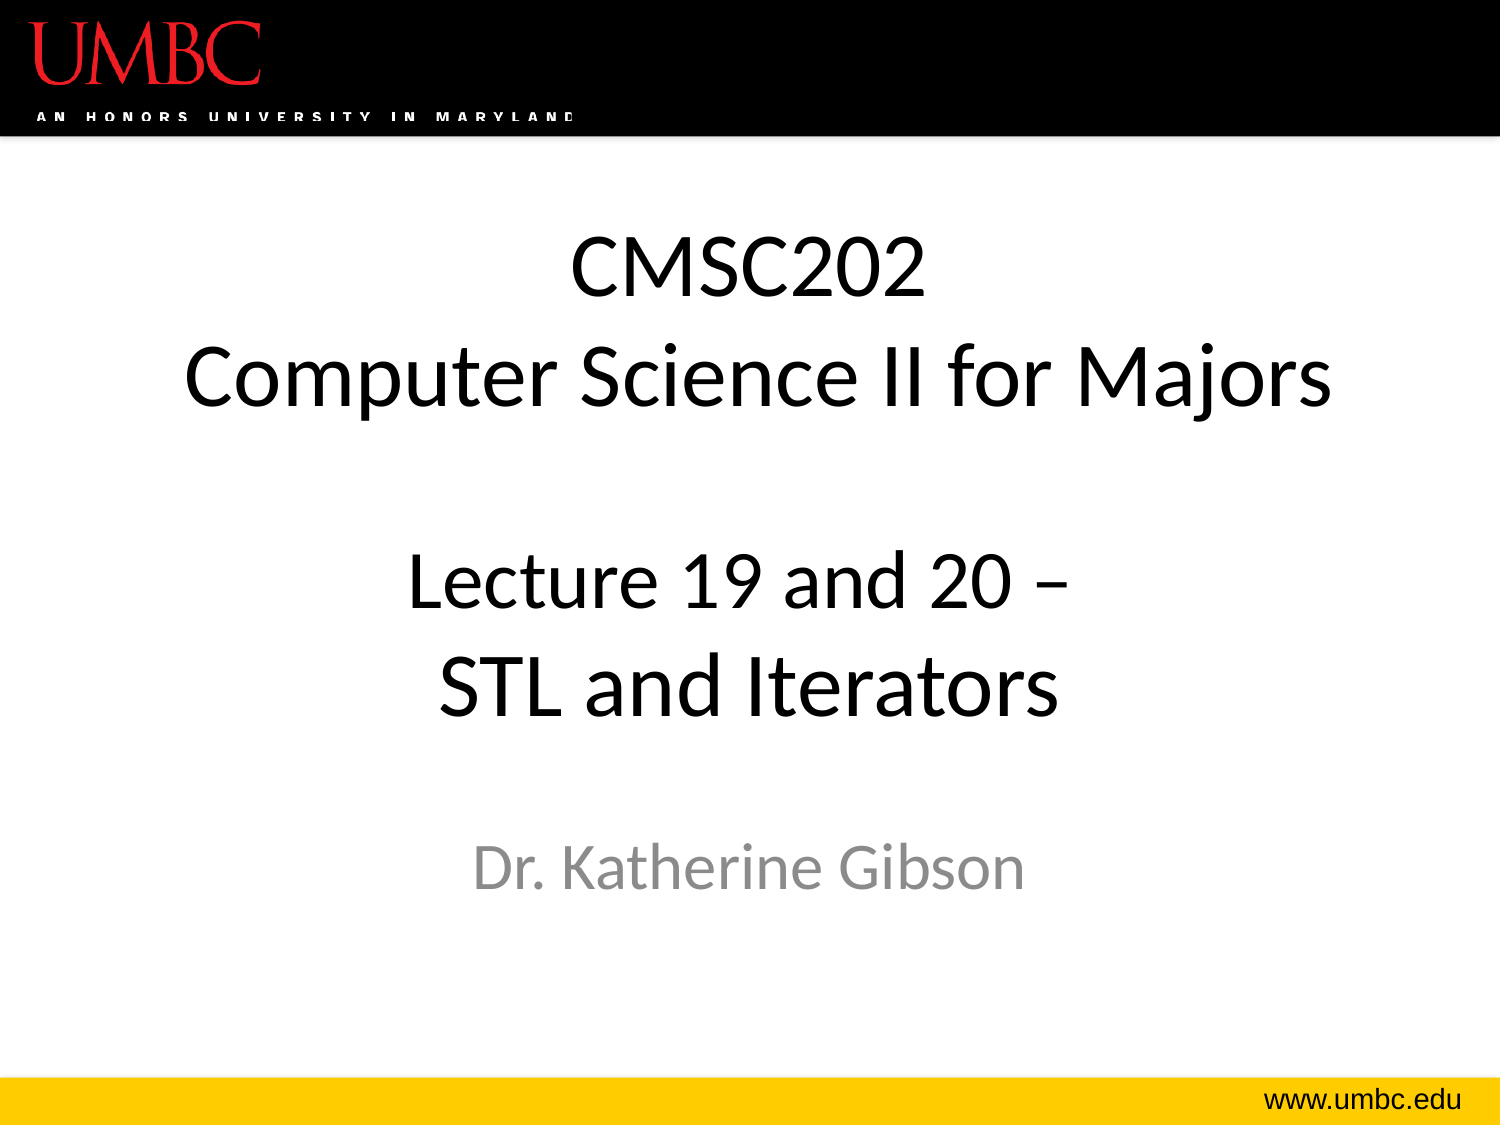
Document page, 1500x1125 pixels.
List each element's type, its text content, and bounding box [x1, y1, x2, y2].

subtitle Dr. Katherine Gibson [225, 718, 1275, 1007]
title CMSC202 Computer Science II for Majors Lecture 19 and 20 – STL and Iterators [112, 349, 1388, 591]
